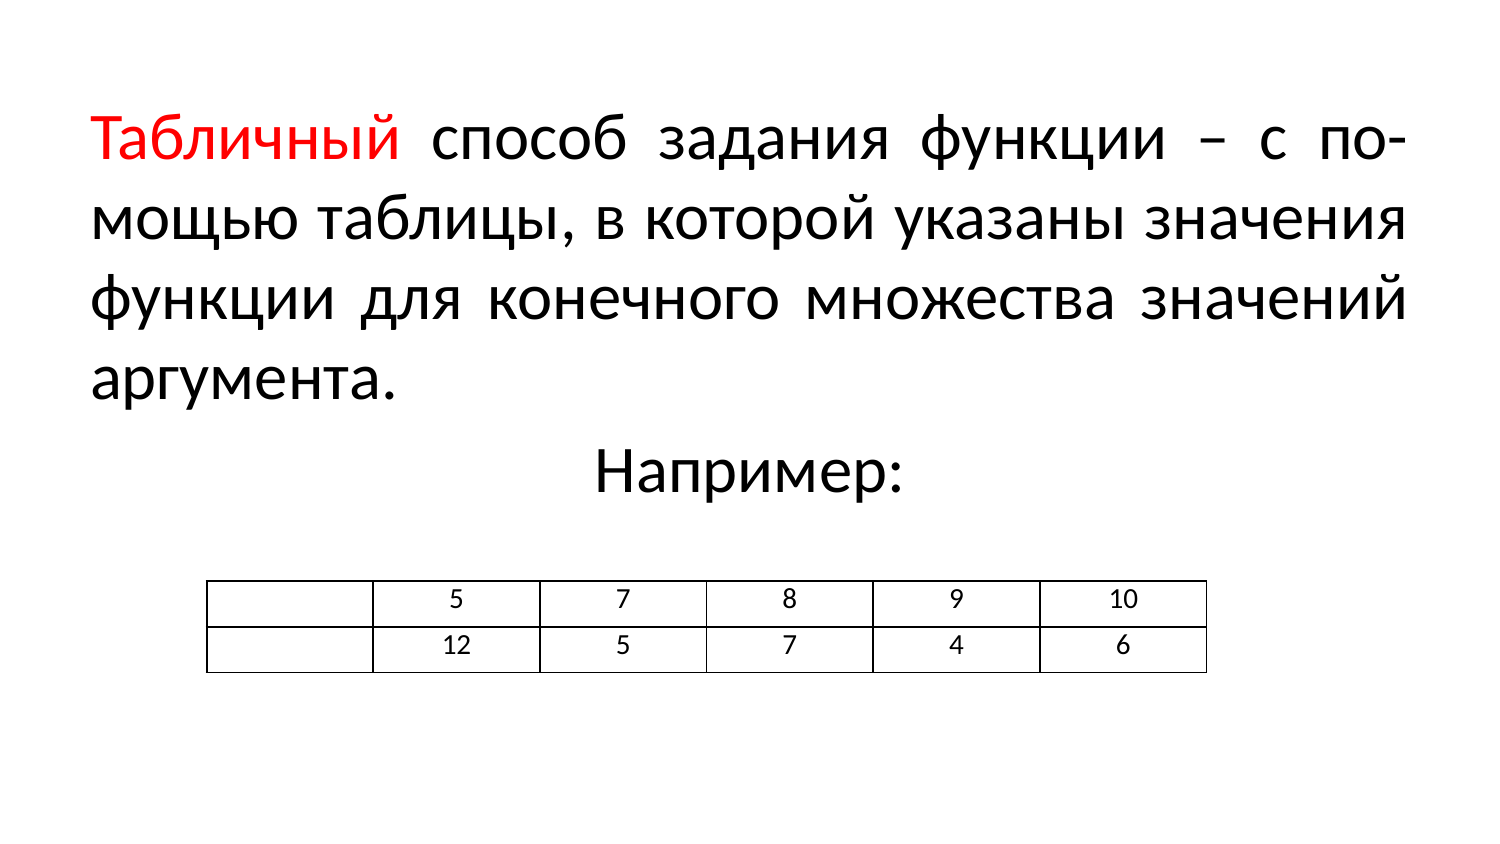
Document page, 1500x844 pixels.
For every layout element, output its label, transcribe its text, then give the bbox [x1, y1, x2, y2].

list Табличный способ задания функции – с по-мощью таблицы, в которой указаны значения функции для конечного множества значений аргумента. Например: [75, 85, 1425, 754]
